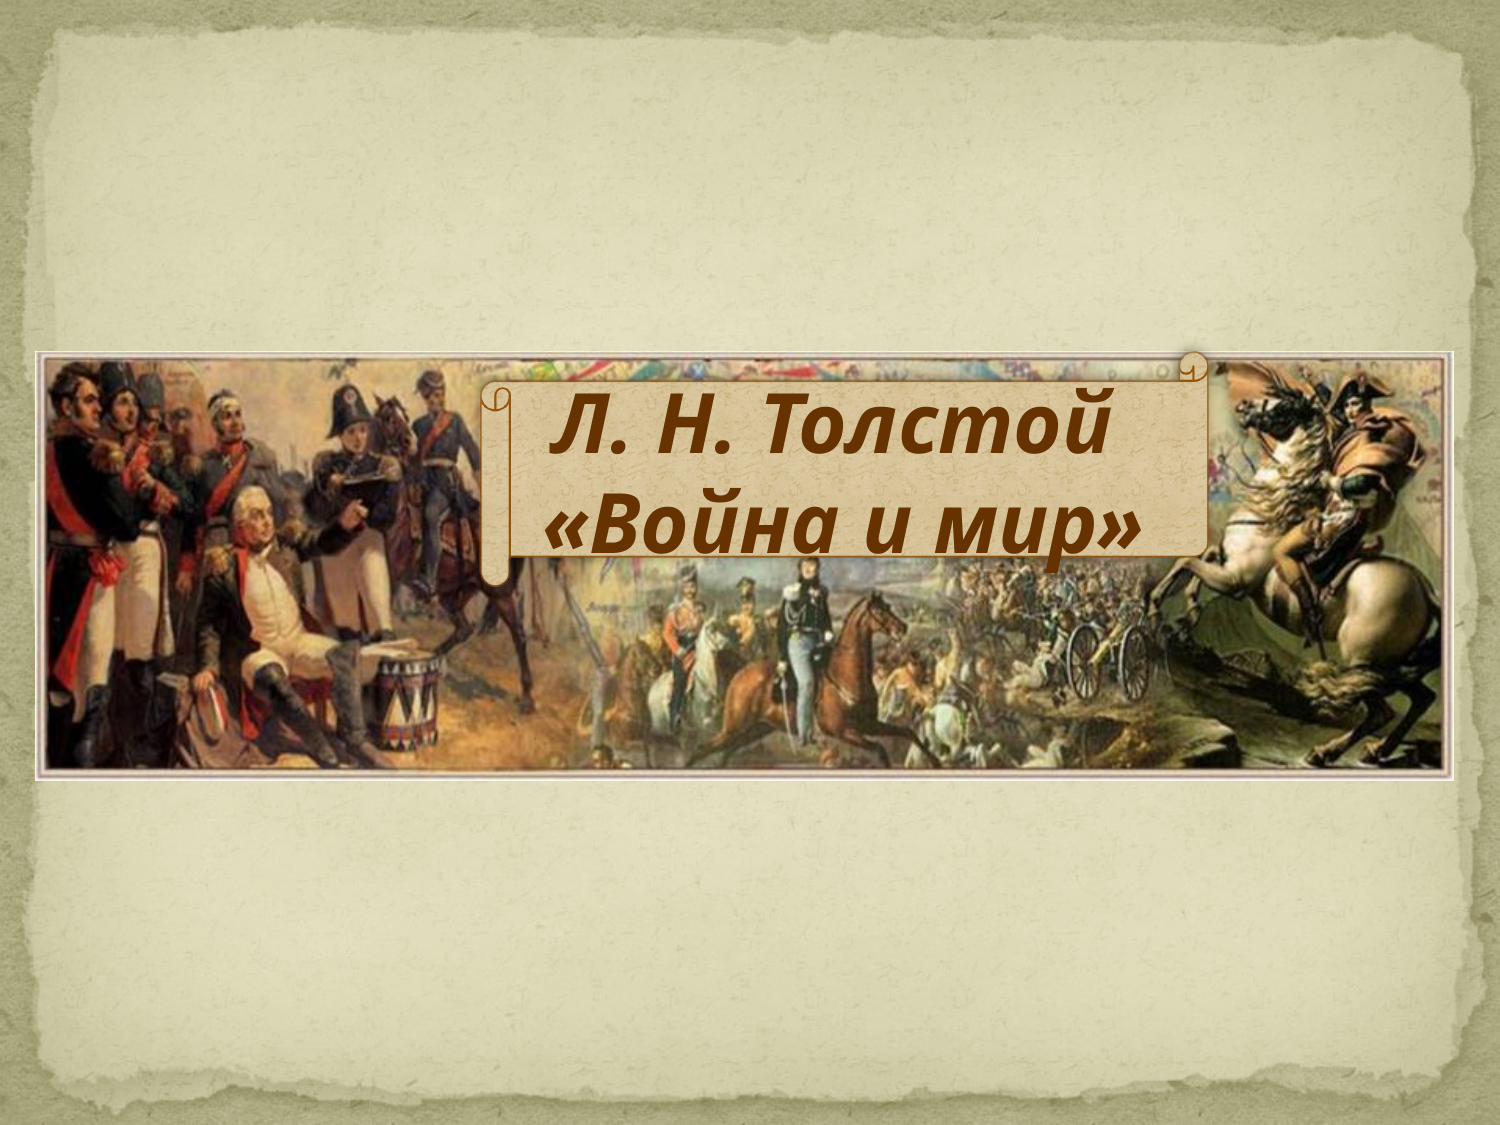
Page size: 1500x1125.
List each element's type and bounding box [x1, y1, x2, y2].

picture [35, 351, 1454, 782]
